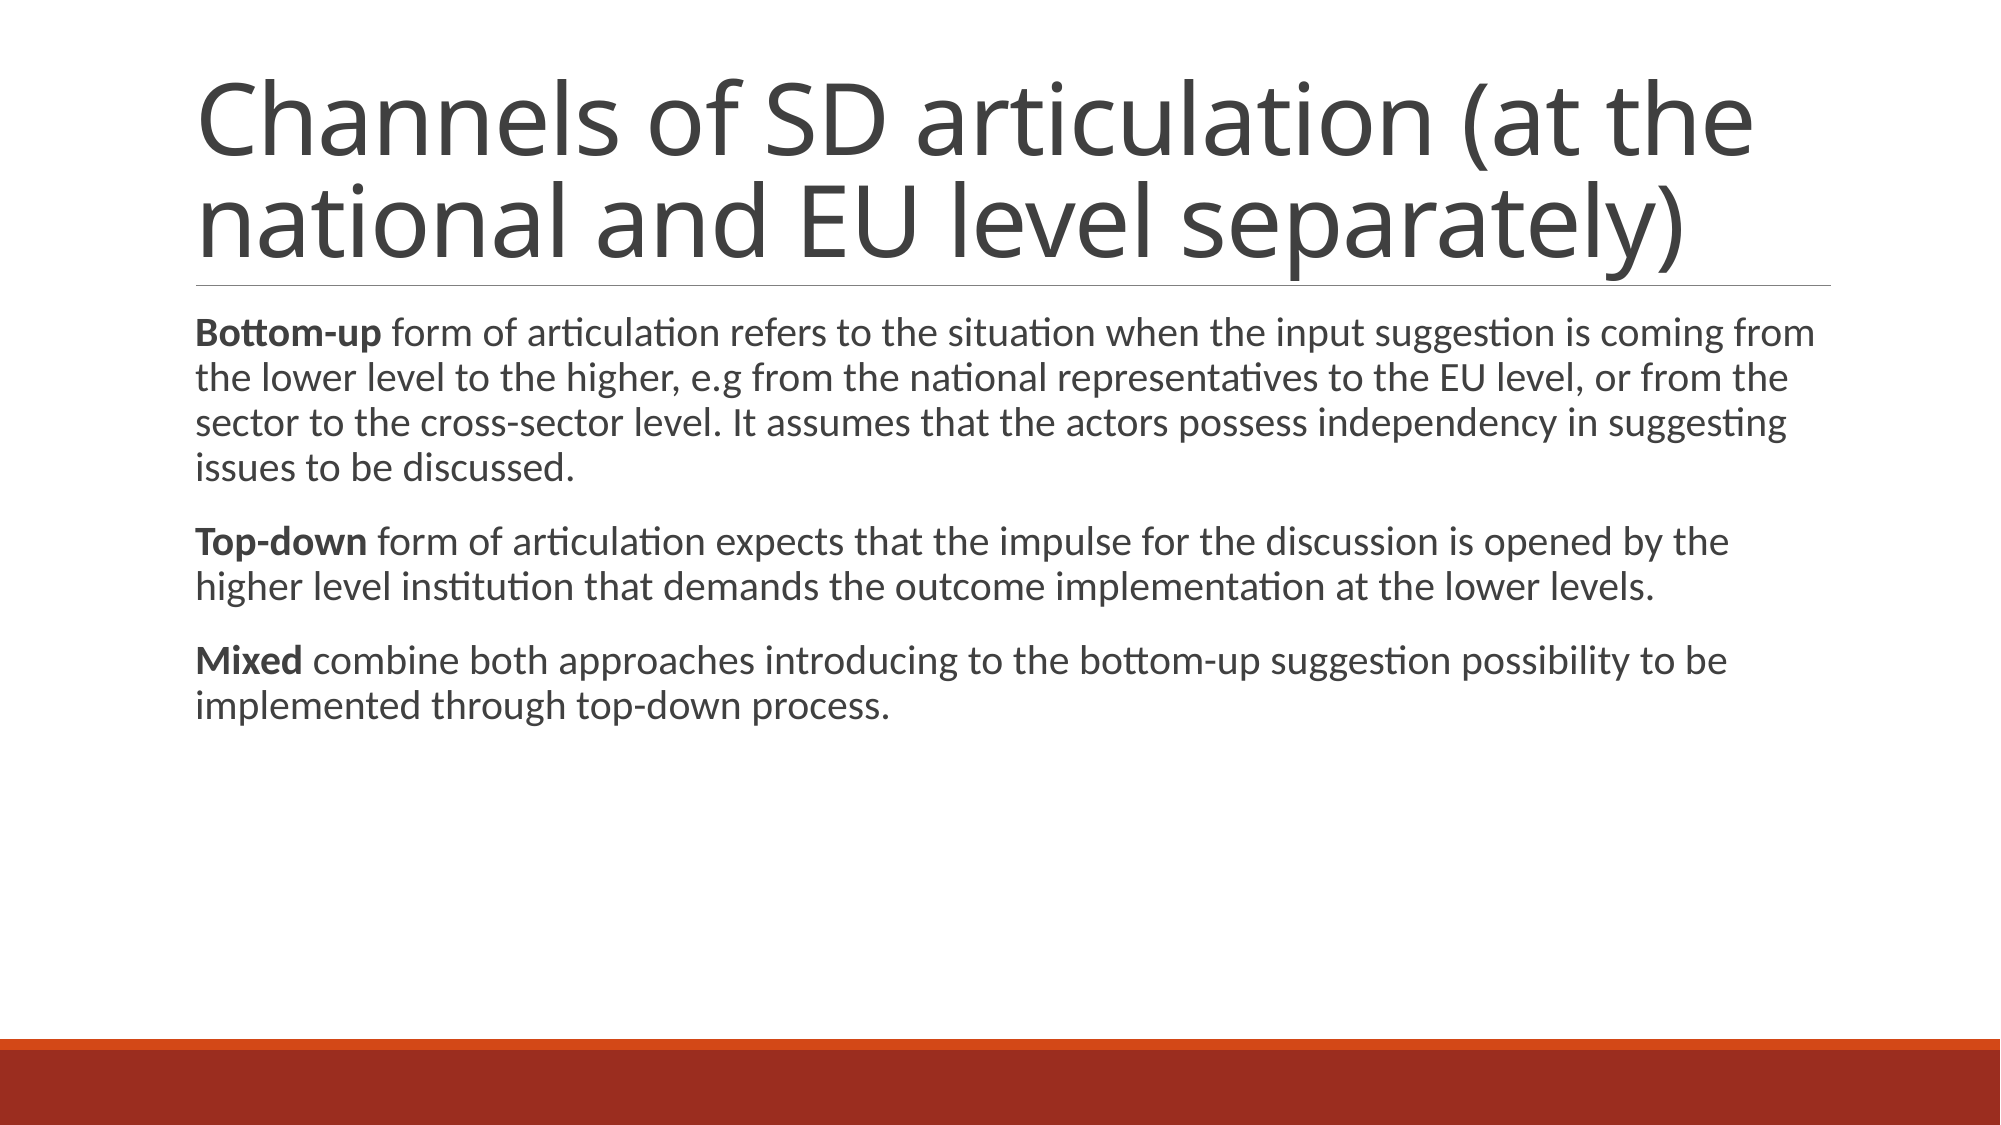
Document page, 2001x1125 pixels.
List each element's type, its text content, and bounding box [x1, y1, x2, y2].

list Bottom-up form of articulation refers to the situation when the input suggestion is coming from the lower level to the higher, e.g from the national representatives to the EU level, or from the sector to the cross-sector level. It assumes that the actors possess independency in suggesting issues to be discussed. Top-down form of articulation expects that the impulse for the discussion is opened by the higher level institution that demands the outcome implementation at the lower levels. Mixed combine both approaches introducing to the bottom-up suggestion possibility to be implemented through top-down process. [180, 302, 1830, 963]
title Channels of SD articulation (at the national and EU level separately) [180, 47, 1830, 285]
